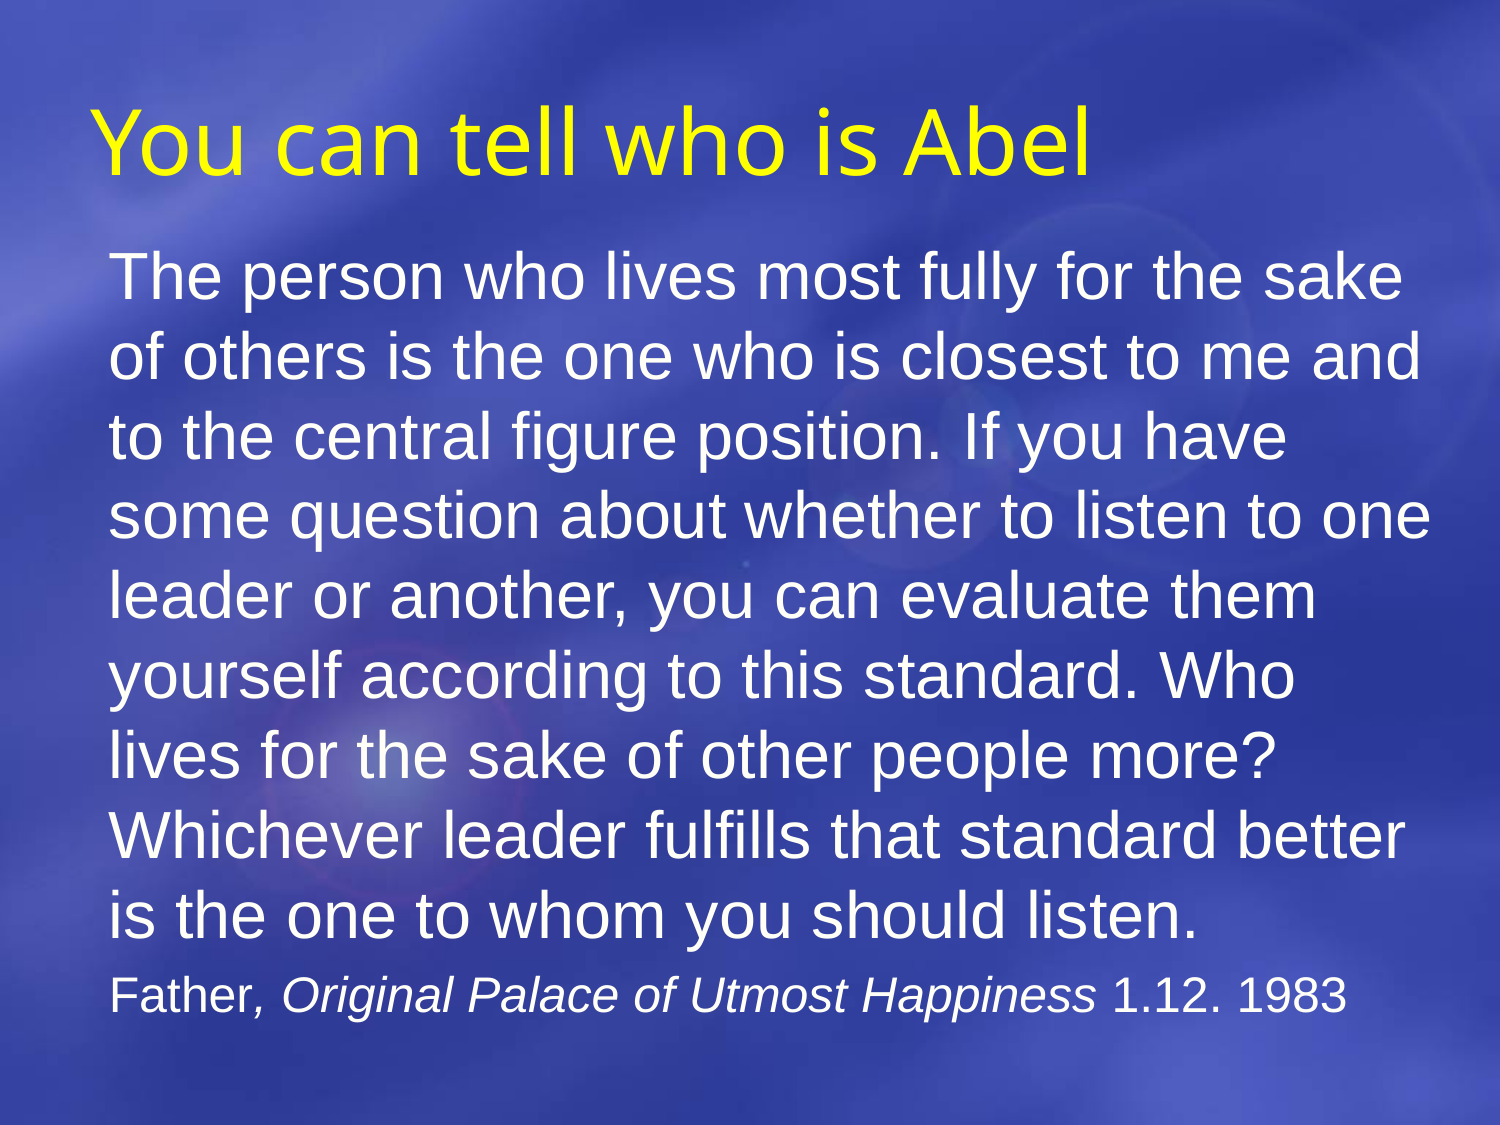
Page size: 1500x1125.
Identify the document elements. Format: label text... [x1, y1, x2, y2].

picture [0, 0, 1500, 1125]
title You can tell who is Abel [74, 44, 1426, 224]
list The person who lives most fully for the sake of others is the one who is closest to me and to the central figure position. If you have some question about whether to listen to one leader or another, you can evaluate them yourself according to this standard. Who lives for the sake of other people more? Whichever leader fulfills that standard better is the one to whom you should listen. Father, Original Palace of Utmost Happiness 1.12. 1983 [37, 224, 1451, 968]
